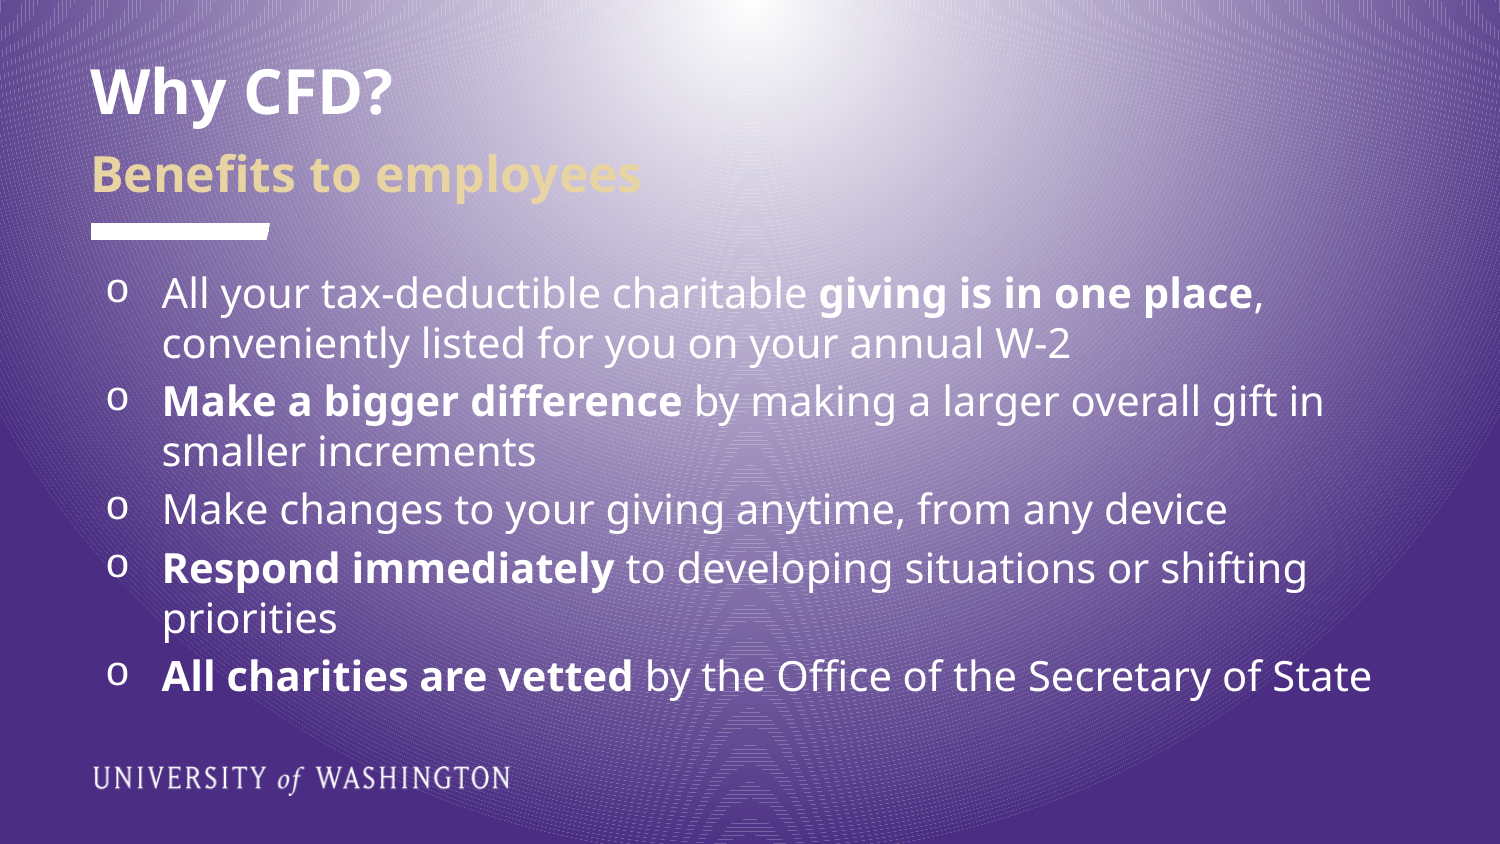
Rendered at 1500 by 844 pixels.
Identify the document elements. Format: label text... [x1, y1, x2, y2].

picture [91, 223, 270, 240]
list All your tax-deductible charitable giving is in one place, conveniently listed for you on your annual W-2 Make a bigger difference by making a larger overall gift in smaller increments Make changes to your giving anytime, from any device Respond immediately to developing situations or shifting priorities All charities are vetted by the Office of the Secretary of State [90, 258, 1436, 767]
picture [93, 767, 510, 796]
title Why CFD? [75, 82, 1419, 210]
